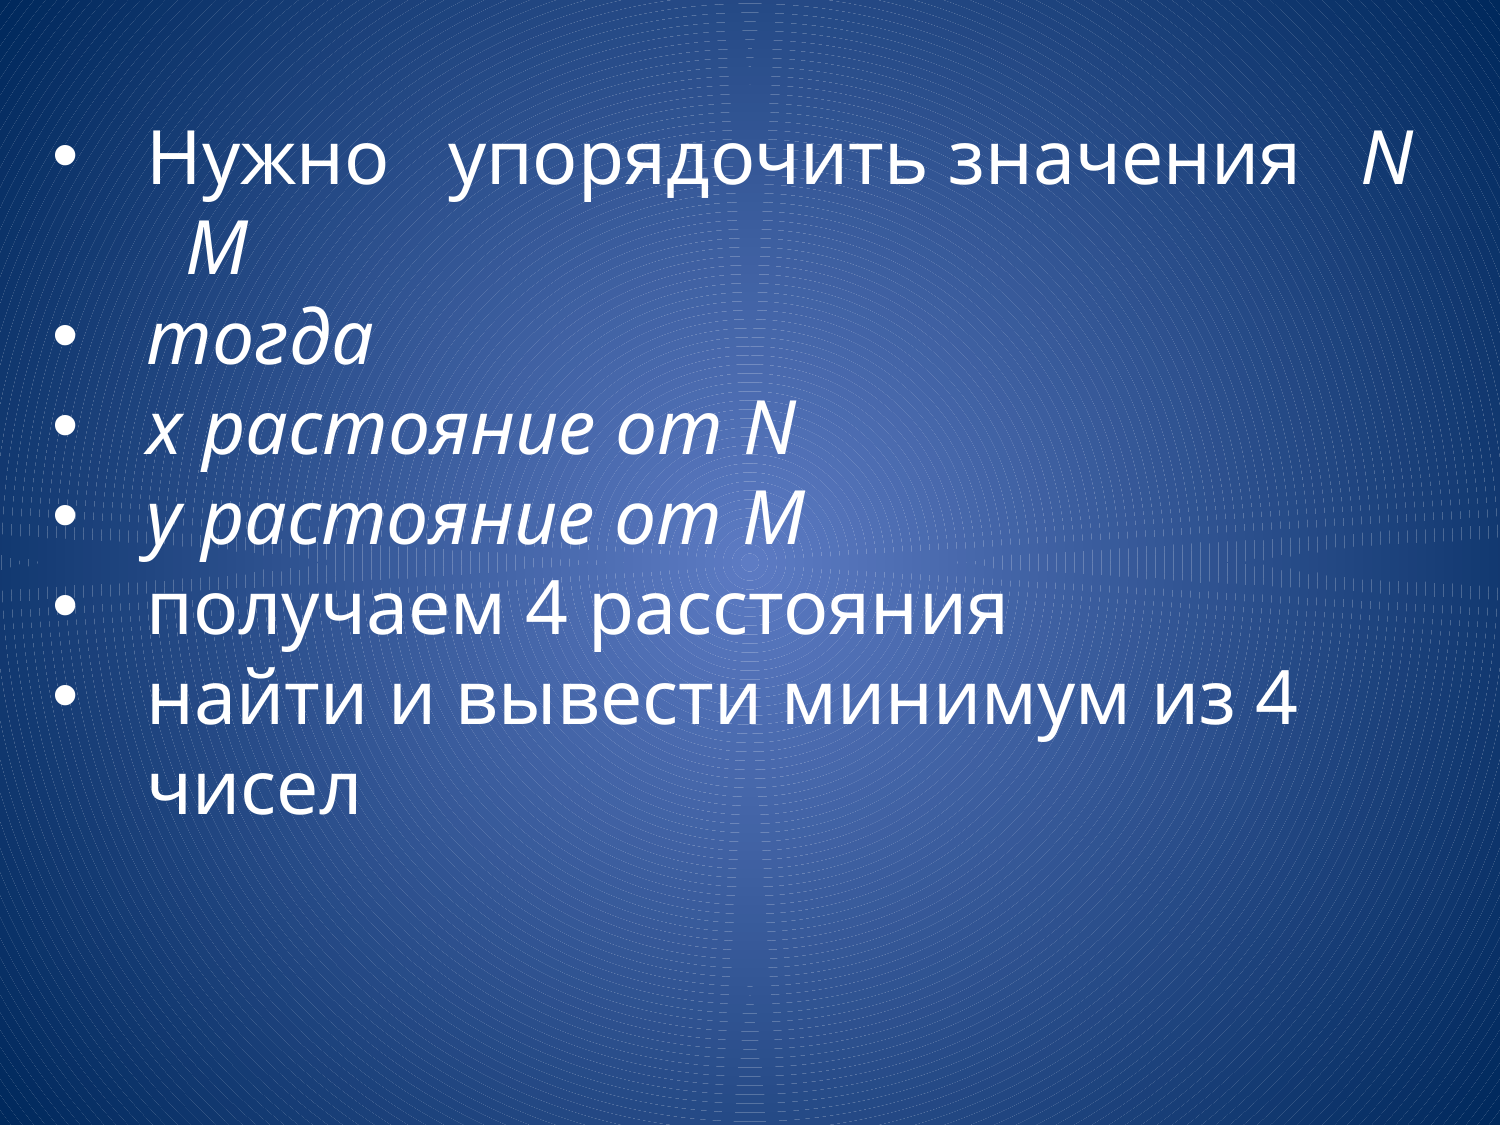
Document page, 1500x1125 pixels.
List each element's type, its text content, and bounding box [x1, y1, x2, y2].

text_box Нужно упорядочить значения N M тогда х растояние от N y растояние от M получаем 4 расстояния найти и вывести минимум из 4 чисел [38, 101, 1432, 837]
